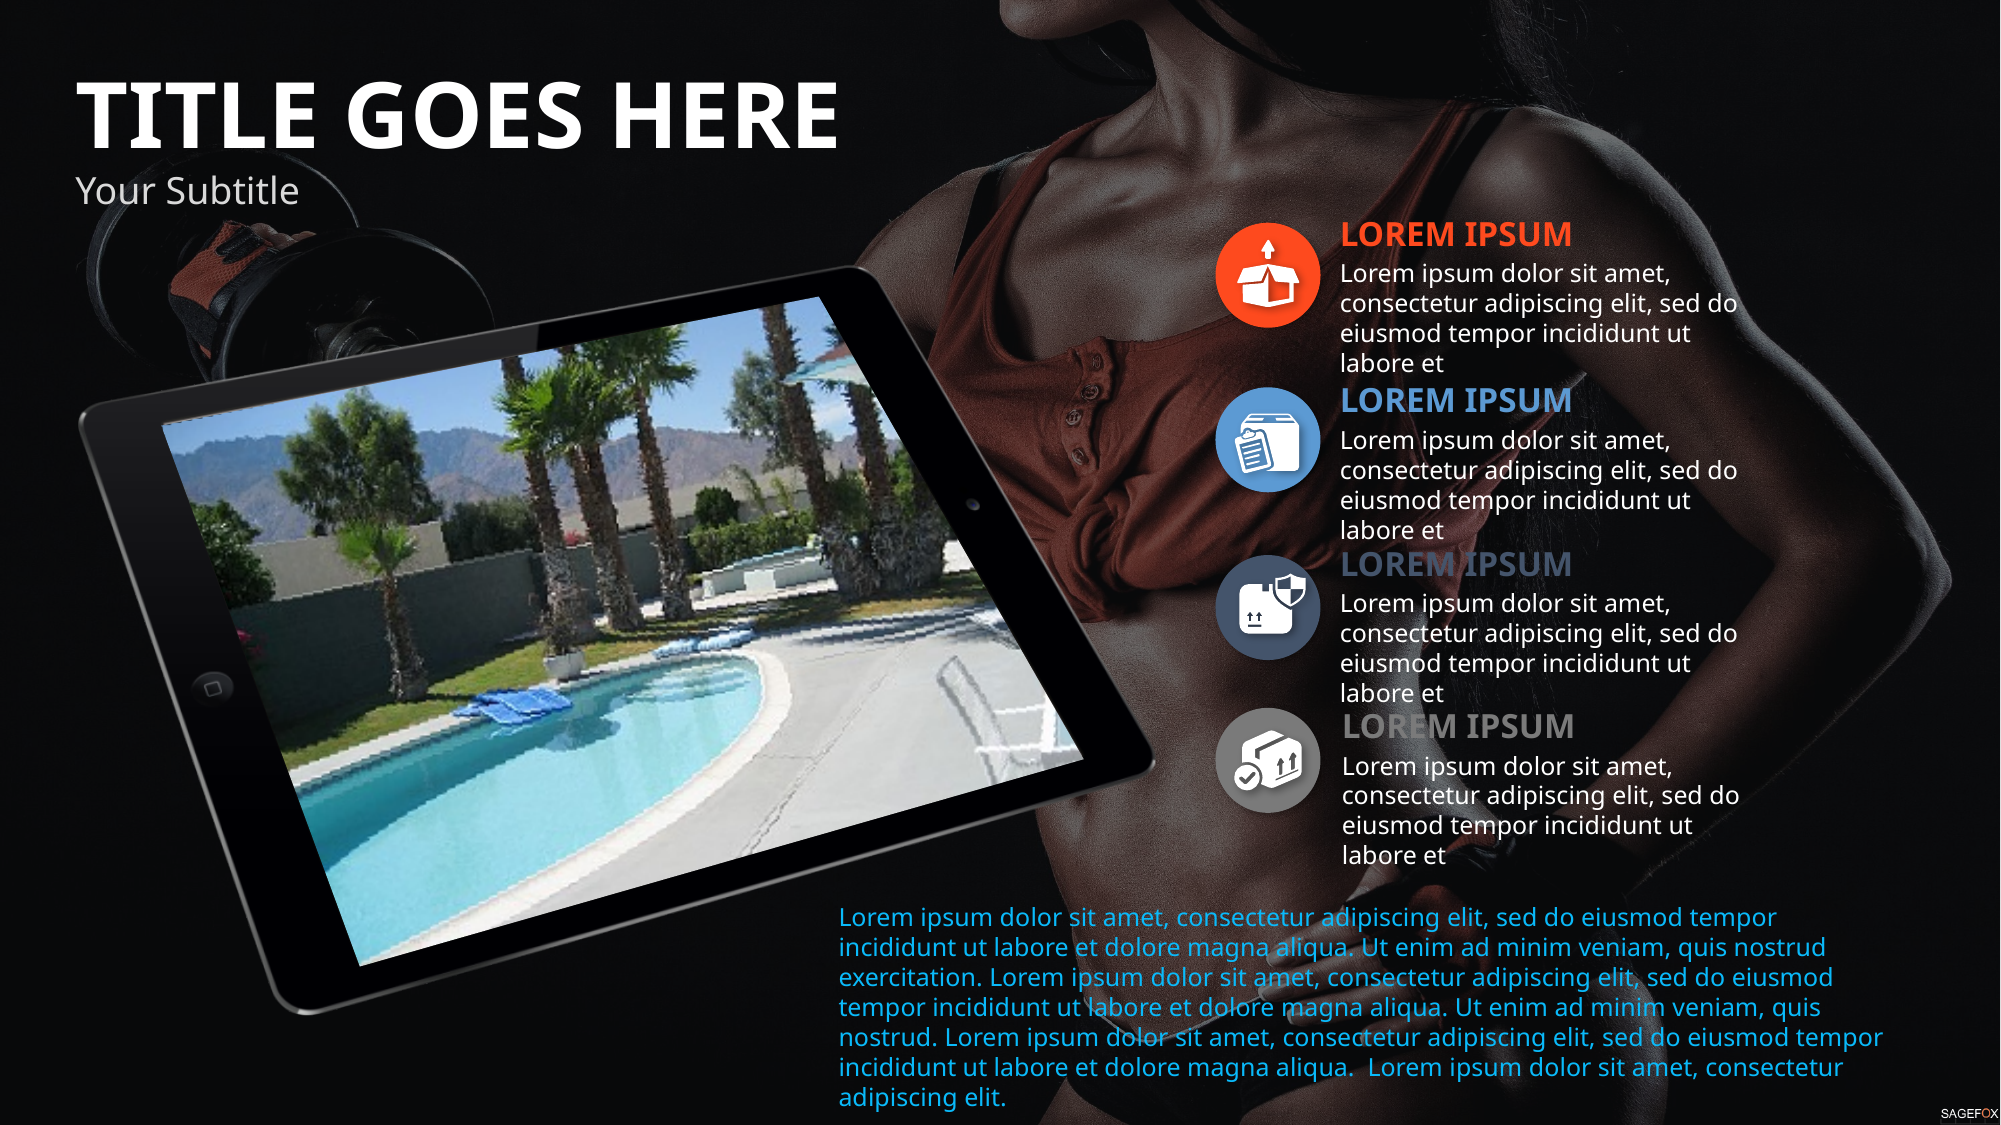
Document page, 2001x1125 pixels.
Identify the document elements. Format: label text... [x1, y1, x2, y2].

text_box TITLE GOES HERE Your Subtitle [60, 49, 1036, 220]
text_box [1242, 730, 1302, 788]
text_box [1275, 573, 1306, 607]
text_box Lorem ipsum dolor sit amet, consectetur adipiscing elit, sed do eiusmod tempor incididunt ut labore et dolore magna aliqua. Ut enim ad minim veniam, quis nostrud exercitation. Lorem ipsum dolor sit amet, consectetur adipiscing elit, sed do eiusmod tempor incididunt ut labore et dolore magna aliqua. Ut enim ad minim veniam, quis nostrud. Lorem ipsum dolor sit amet, consectetur adipiscing elit, sed do eiusmod tempor incididunt ut labore et dolore magna aliqua. Lorem ipsum dolor sit amet, consectetur adipiscing elit. [823, 894, 1913, 1119]
text_box LOREM IPSUM Lorem ipsum dolor sit amet, consectetur adipiscing elit, sed do eiusmod tempor incididunt ut labore et [1329, 537, 1780, 713]
text_box [1234, 413, 1300, 473]
text_box [1214, 221, 1322, 329]
text_box [1239, 584, 1293, 634]
text_box LOREM IPSUM Lorem ipsum dolor sit amet, consectetur adipiscing elit, sed do eiusmod tempor incididunt ut labore et [1329, 374, 1780, 537]
text_box [1214, 554, 1322, 662]
text_box [1237, 264, 1300, 307]
text_box LOREM IPSUM Lorem ipsum dolor sit amet, consectetur adipiscing elit, sed do eiusmod tempor incididunt ut labore et [1331, 700, 1782, 875]
text_box [1214, 386, 1322, 494]
text_box [1214, 706, 1322, 814]
picture [0, 0, 2001, 1125]
text_box LOREM IPSUM Lorem ipsum dolor sit amet, consectetur adipiscing elit, sed do eiusmod tempor incididunt ut labore et [1329, 207, 1780, 374]
text_box [1234, 764, 1260, 791]
text_box [1261, 239, 1275, 259]
